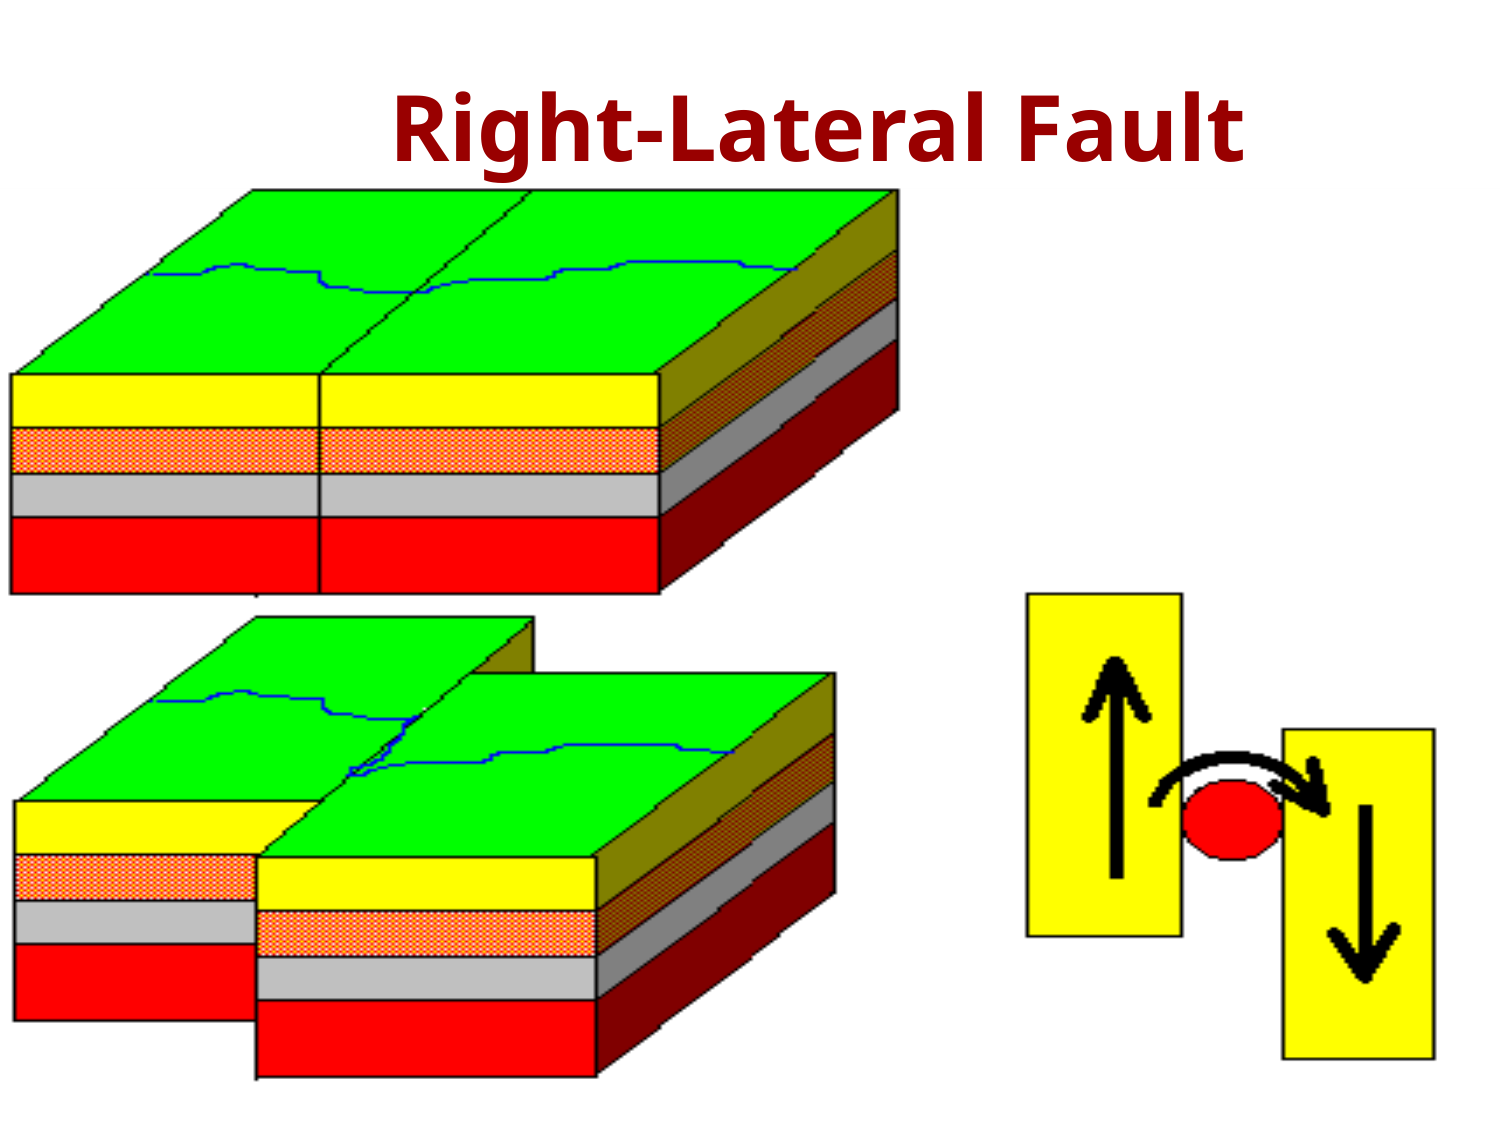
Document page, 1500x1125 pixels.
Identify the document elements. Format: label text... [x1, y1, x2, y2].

title Right-Lateral Fault [112, 0, 1500, 187]
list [0, 187, 1500, 1125]
